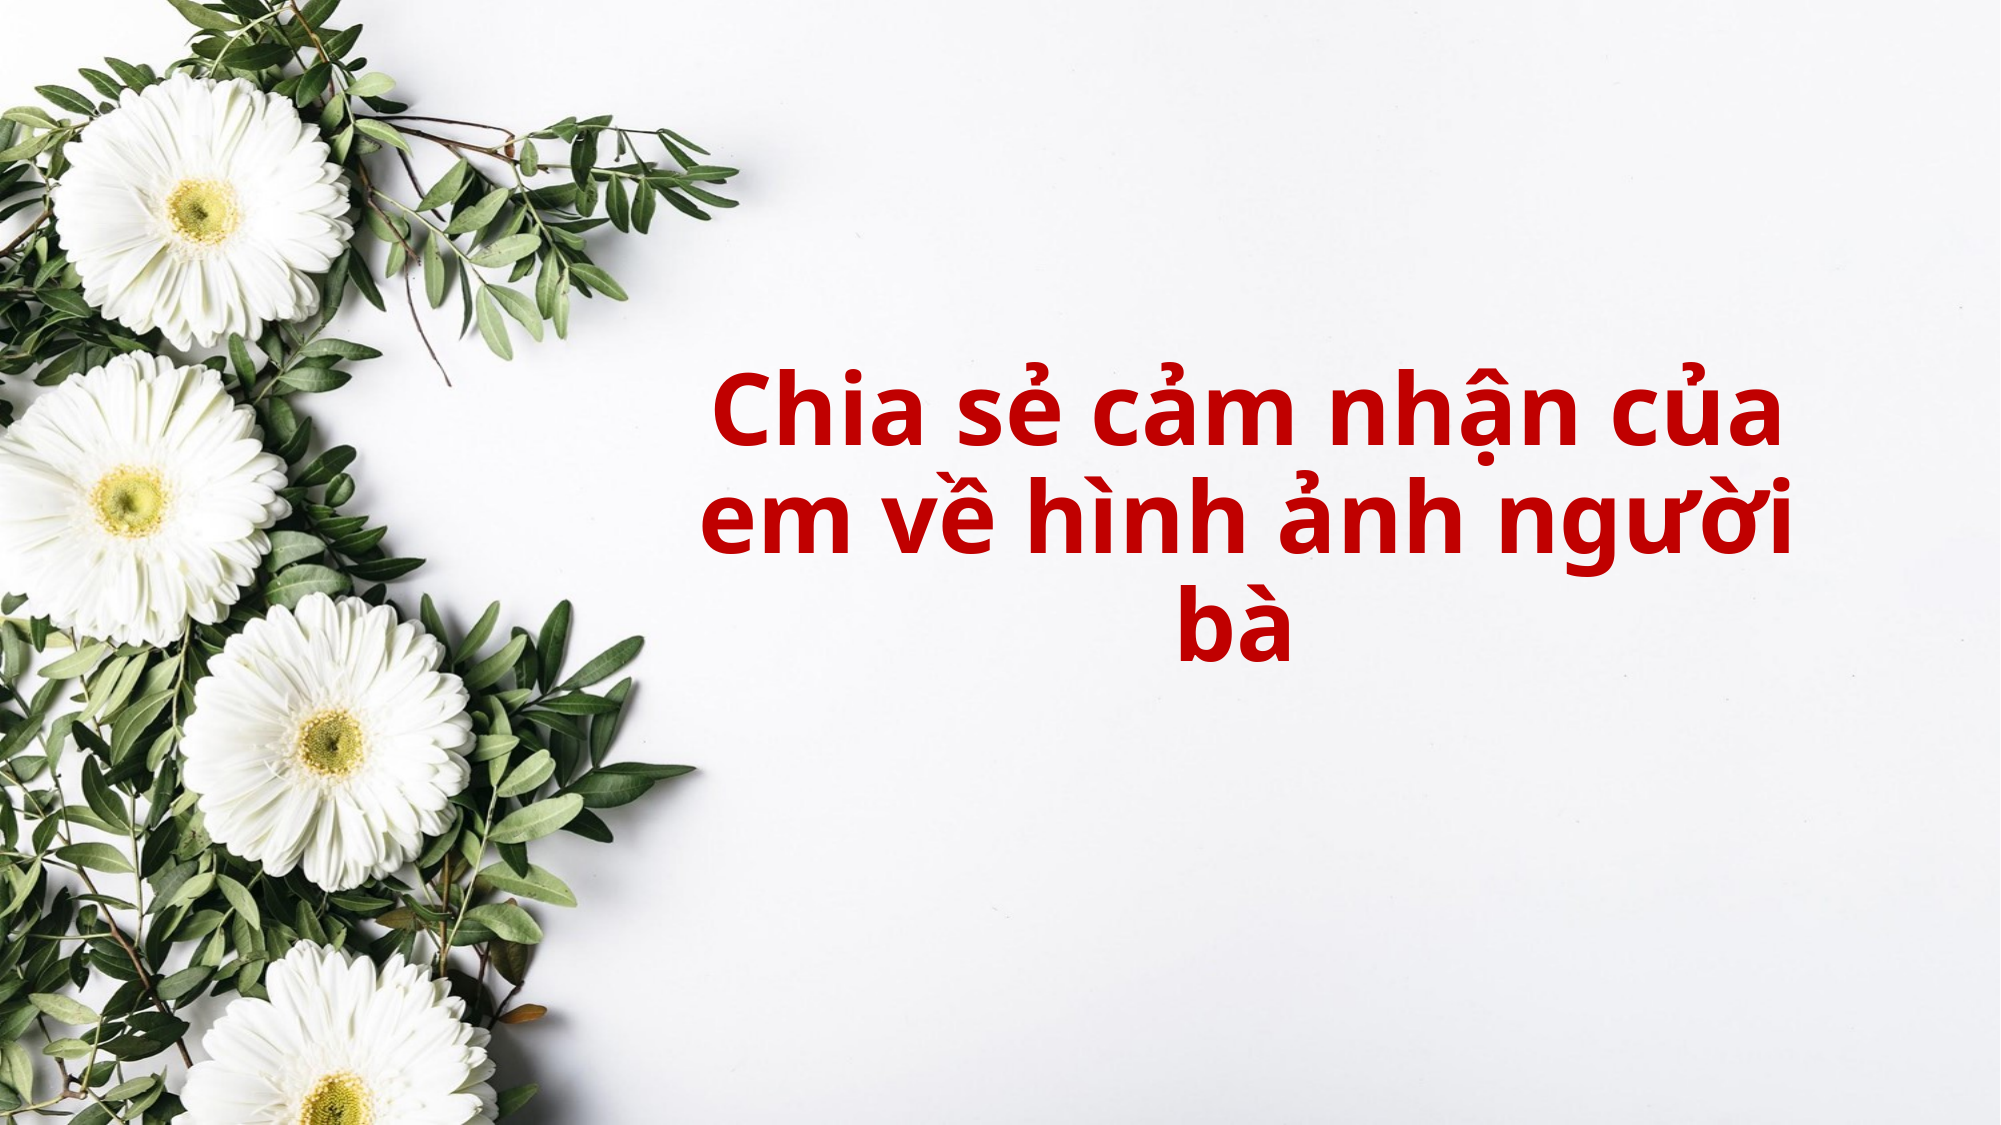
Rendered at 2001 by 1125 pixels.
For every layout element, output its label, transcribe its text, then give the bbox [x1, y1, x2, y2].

picture [0, 0, 2001, 1125]
title Chia sẻ cảm nhận của em về hình ảnh người bà [654, 331, 1843, 711]
